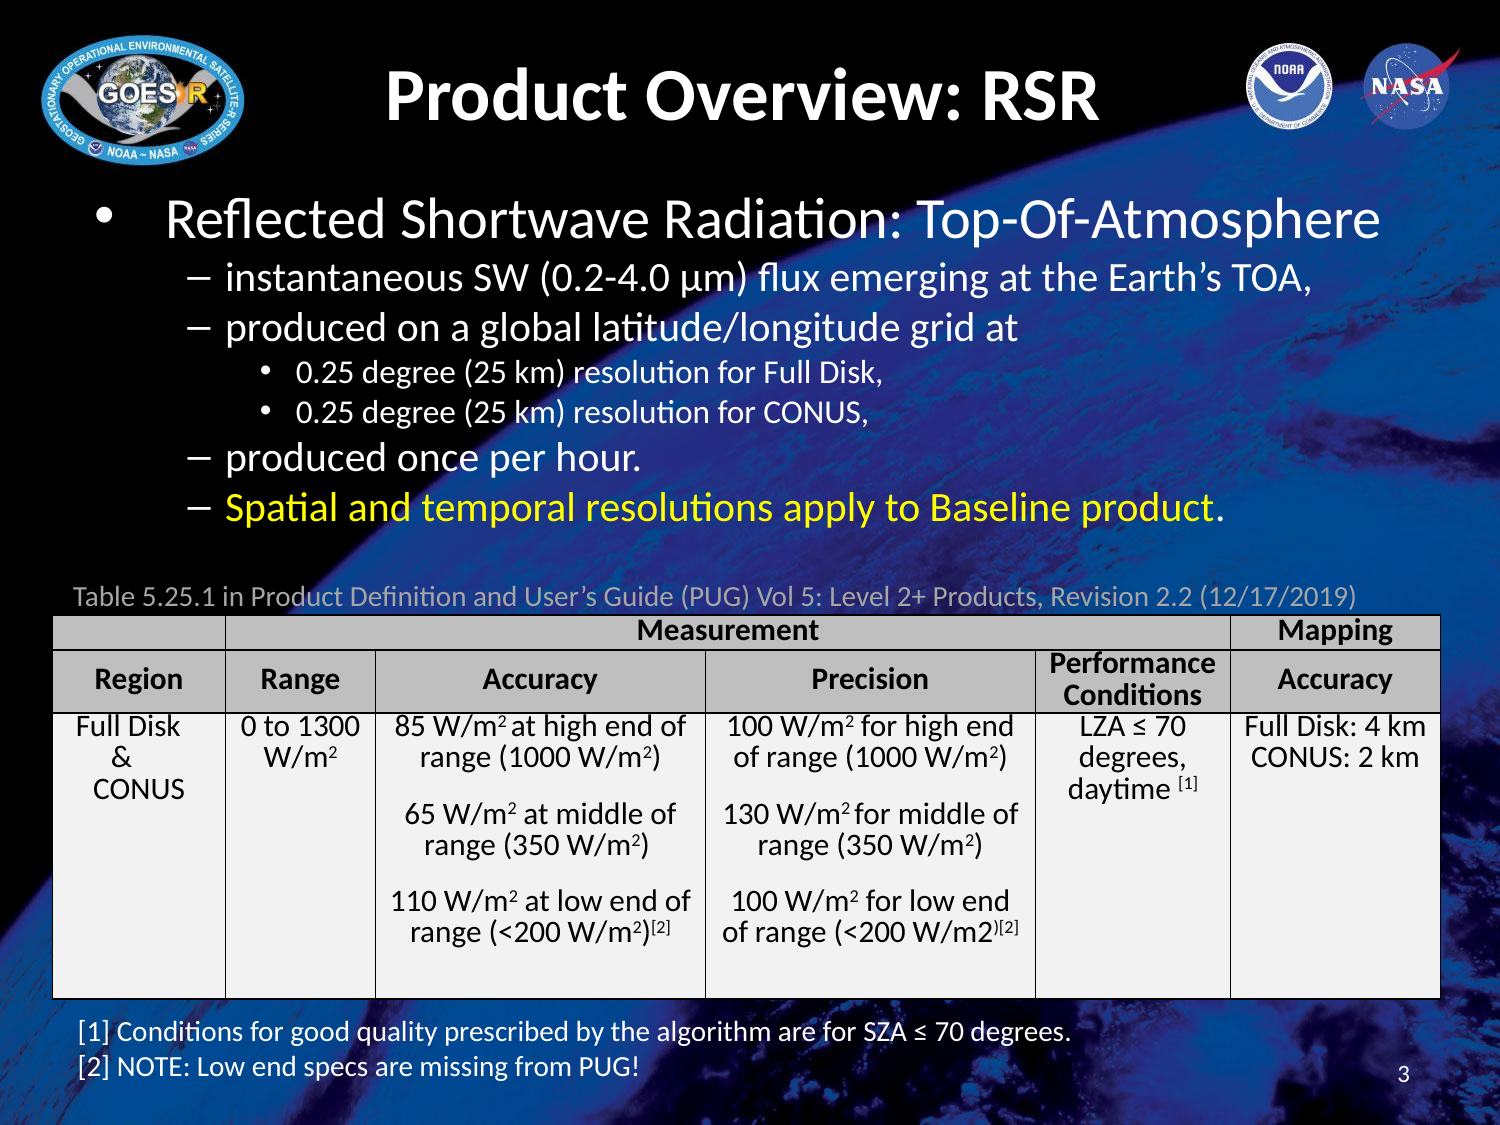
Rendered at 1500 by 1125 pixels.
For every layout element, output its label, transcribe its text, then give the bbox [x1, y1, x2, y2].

table_cell LZA ≤ 70 degrees, daytime [1] [1036, 714, 1230, 998]
table_cell 85 W/m2 at high end of range (1000 W/m2) 65 W/m2 at middle of range (350 W/m2) 110 W/m2 at low end of range (<200 W/m2)[2] [376, 714, 705, 998]
table_cell Accuracy [376, 655, 705, 712]
table_cell Region [53, 655, 225, 712]
table_cell Full Disk: 4 km CONUS: 2 km [1231, 714, 1440, 998]
text_box [1] Conditions for good quality prescribed by the algorithm are for SZA ≤ 70 degrees. [2] NOTE: Low end specs are missing from PUG! [62, 1004, 1088, 1090]
text_box Table 5.25.1 in Product Definition and User’s Guide (PUG) Vol 5: Level 2+ Products, Revision 2.2 (12/17/2019) [51, 569, 1473, 655]
table_cell Precision [706, 655, 1035, 712]
slide_number 3 [1074, 1042, 1425, 1103]
picture [0, 0, 1500, 1125]
list Reflected Shortwave Radiation: Top-Of-Atmosphere instantaneous SW (0.2-4.0 µm) flux emerging at the Earth’s TOA, produced on a global latitude/longitude grid at 0.25 degree (25 km) resolution for Full Disk, 0.25 degree (25 km) resolution for CONUS, produced once per hour. Spatial and temporal resolutions apply to Baseline product. [75, 164, 1425, 569]
table_cell Performance Conditions [1036, 655, 1230, 712]
table_cell 100 W/m2 for high end of range (1000 W/m2) 130 W/m2 for middle of range (350 W/m2) 100 W/m2 for low end of range (<200 W/m2)[2] [706, 714, 1035, 998]
table_cell Range [226, 655, 375, 712]
table_cell Accuracy [1231, 655, 1440, 712]
table_cell 0 to 1300 W/m2 [226, 714, 375, 998]
title Product Overview: RSR [250, 15, 1236, 164]
table_cell Full Disk & CONUS [53, 714, 225, 998]
